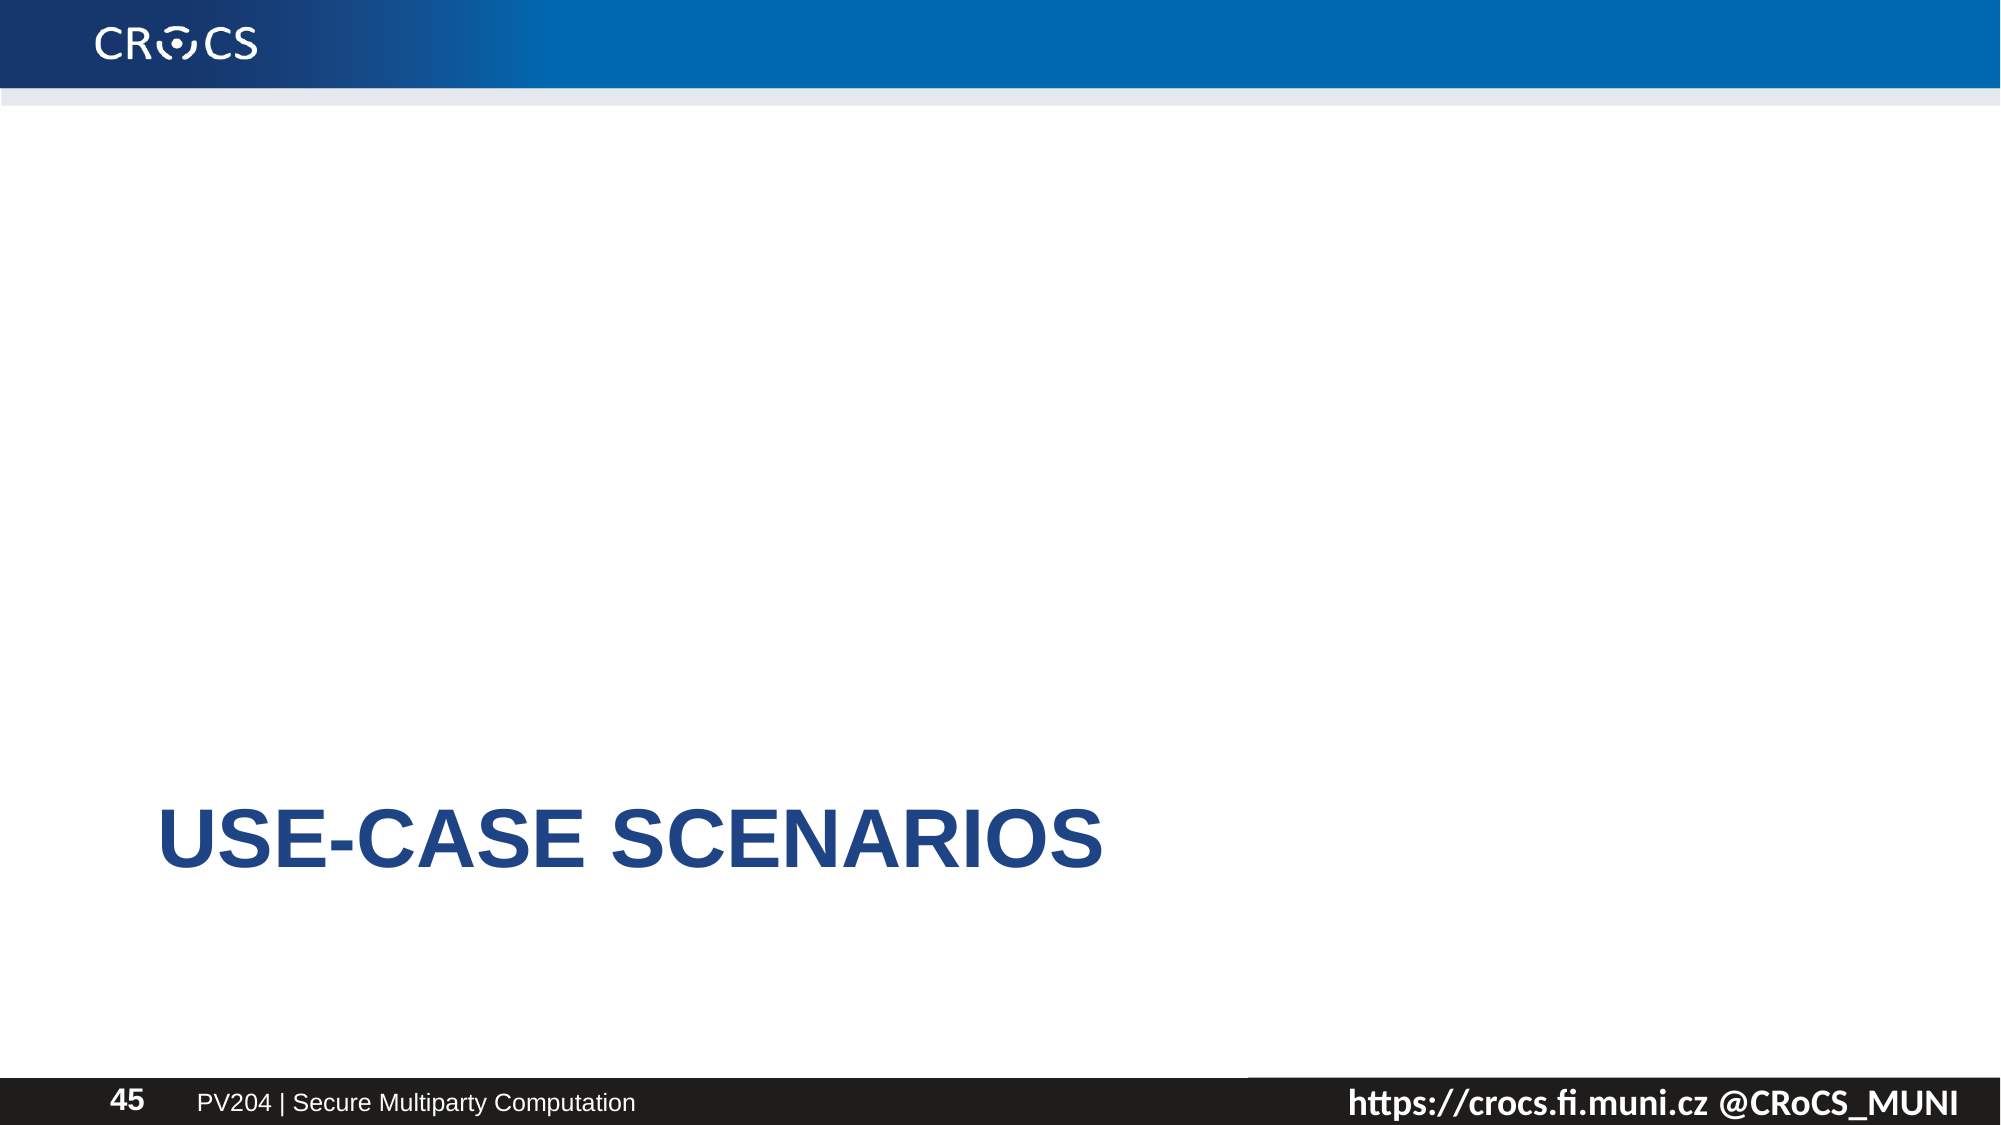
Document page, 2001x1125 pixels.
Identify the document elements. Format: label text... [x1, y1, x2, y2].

slide_number 45 [110, 1078, 196, 1125]
title Use-case scenarios [157, 722, 1859, 947]
picture [0, 0, 2001, 1125]
footer PV204 | Secure Multiparty Computation [196, 1078, 1079, 1125]
